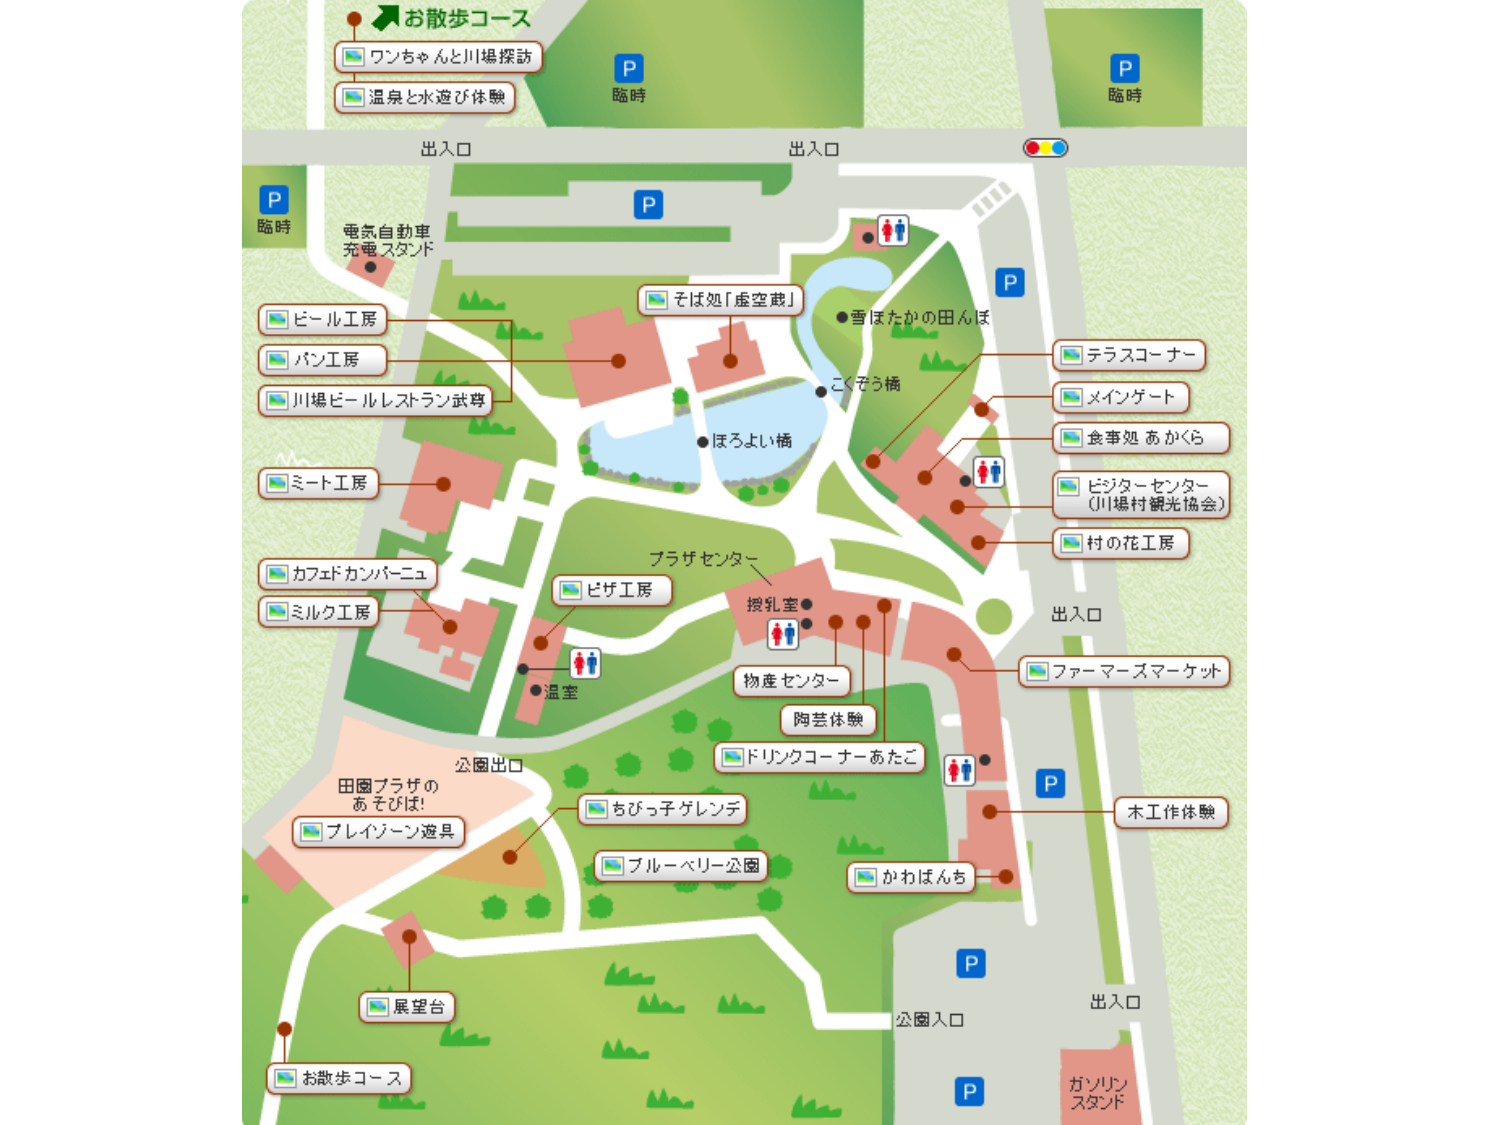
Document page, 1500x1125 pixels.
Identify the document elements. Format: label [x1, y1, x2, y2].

picture [241, 0, 1247, 1125]
